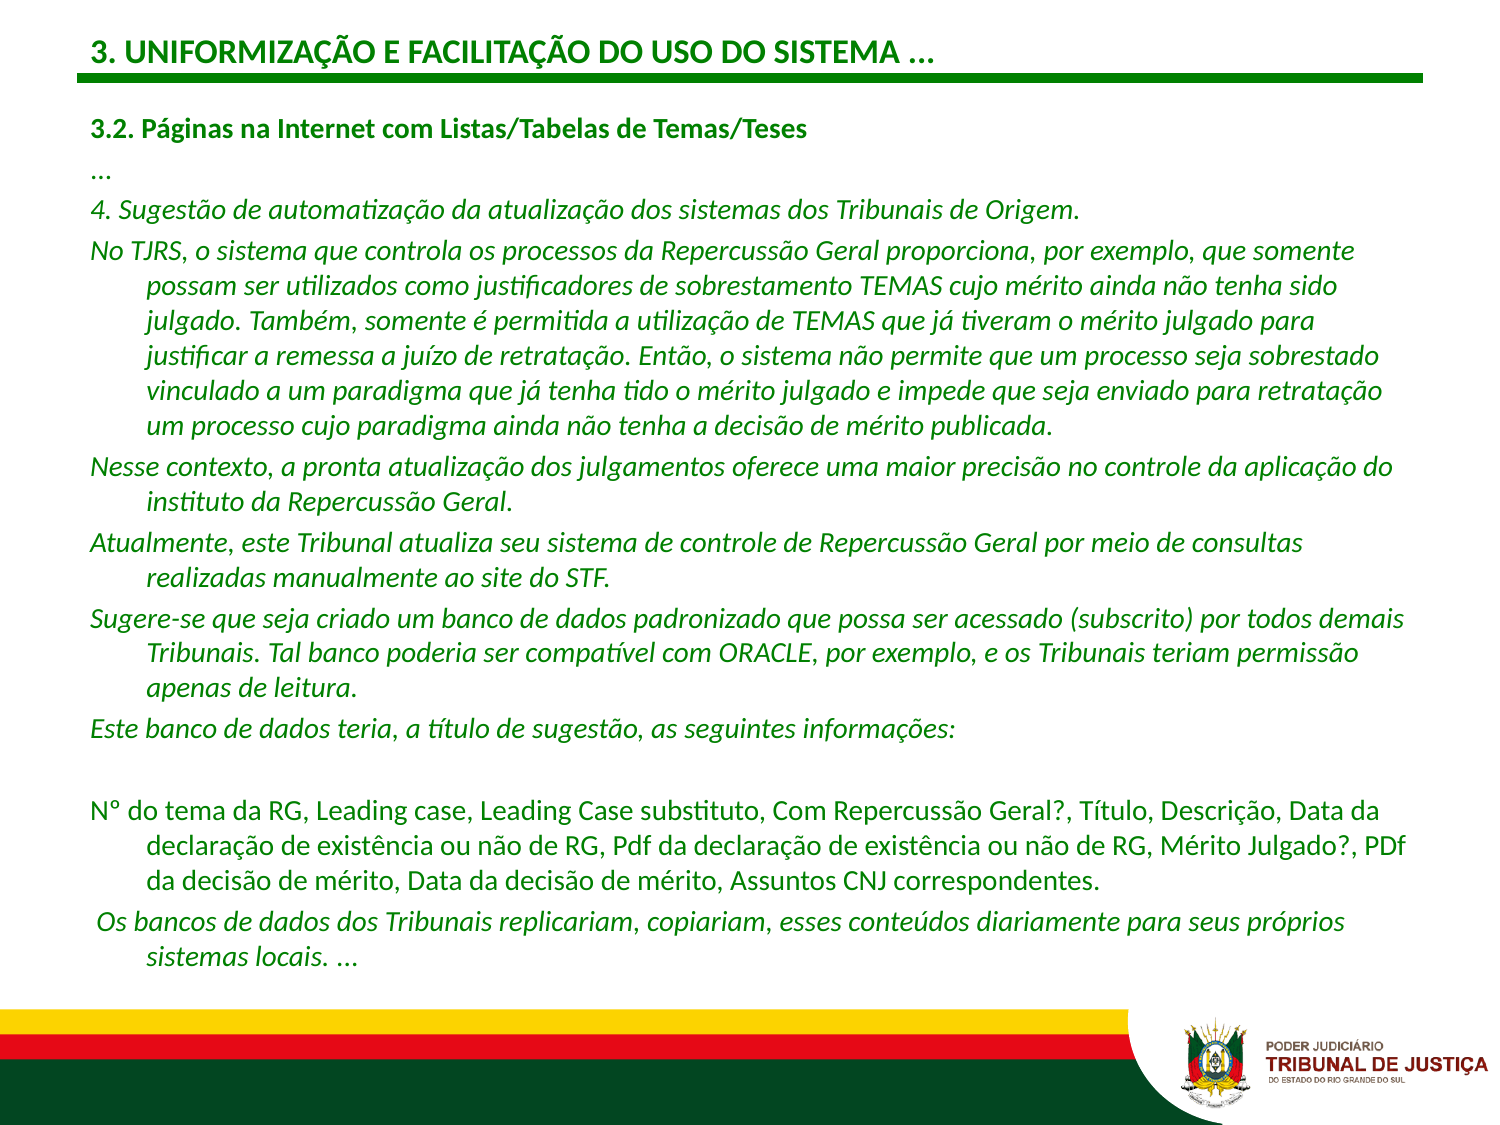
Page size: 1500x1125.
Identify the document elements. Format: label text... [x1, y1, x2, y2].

picture [1167, 1011, 1500, 1114]
list 3.2. Páginas na Internet com Listas/Tabelas de Temas/Teses ... 4. Sugestão de automatização da atualização dos sistemas dos Tribunais de Origem. No TJRS, o sistema que controla os processos da Repercussão Geral proporciona, por exemplo, que somente possam ser utilizados como justificadores de sobrestamento TEMAS cujo mérito ainda não tenha sido julgado. Também, somente é permitida a utilização de TEMAS que já tiveram o mérito julgado para justificar a remessa a juízo de retratação. Então, o sistema não permite que um processo seja sobrestado vinculado a um paradigma que já tenha tido o mérito julgado e impede que seja enviado para retratação um processo cujo paradigma ainda não tenha a decisão de mérito publicada. Nesse contexto, a pronta atualização dos julgamentos oferece uma maior precisão no controle da aplicação do instituto da Repercussão Geral. Atualmente, este Tribunal atualiza seu sistema de controle de Repercussão Geral por meio de consultas realizadas manualmente ao site do STF. Sugere-se que seja criado um banco de dados padronizado que possa ser acessado (subscrito) por todos demais Tribunais. Tal banco poderia ser compatível com ORACLE, por exemplo, e os Tribunais teriam permissão apenas de leitura. Este banco de dados teria, a título de sugestão, as seguintes informações: Nº do tema da RG, Leading case, Leading Case substituto, Com Repercussão Geral?, Título, Descrição, Data da declaração de existência ou não de RG, Pdf da declaração de existência ou não de RG, Mérito Julgado?, PDf da decisão de mérito, Data da decisão de mérito, Assuntos CNJ correspondentes. Os bancos de dados dos Tribunais replicariam, copiariam, esses conteúdos diariamente para seus próprios sistemas locais. ... [74, 101, 1426, 1000]
title 3. UNIFORMIZAÇÃO E FACILITAÇÃO DO USO DO SISTEMA ... [74, 21, 1426, 79]
